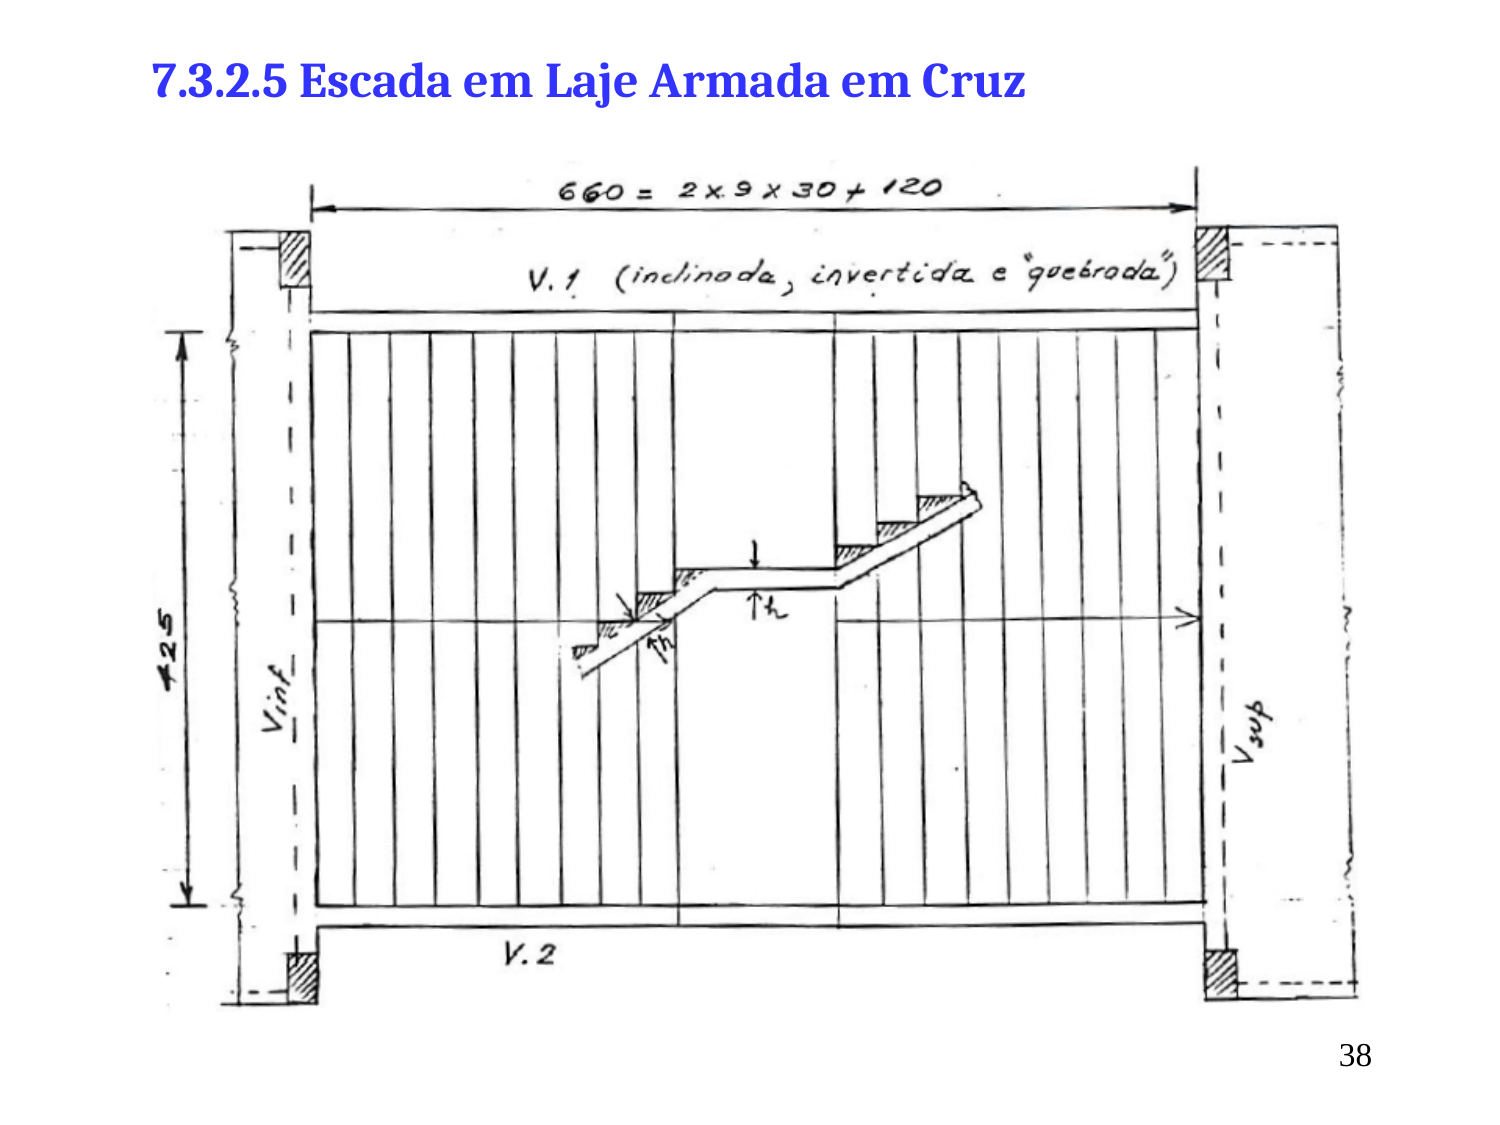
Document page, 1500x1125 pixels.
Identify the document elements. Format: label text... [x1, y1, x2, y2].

slide_number 38 [1074, 1025, 1388, 1101]
text_box 7.3.2.5 Escada em Laje Armada em Cruz [137, 40, 1436, 116]
picture [123, 148, 1376, 1040]
